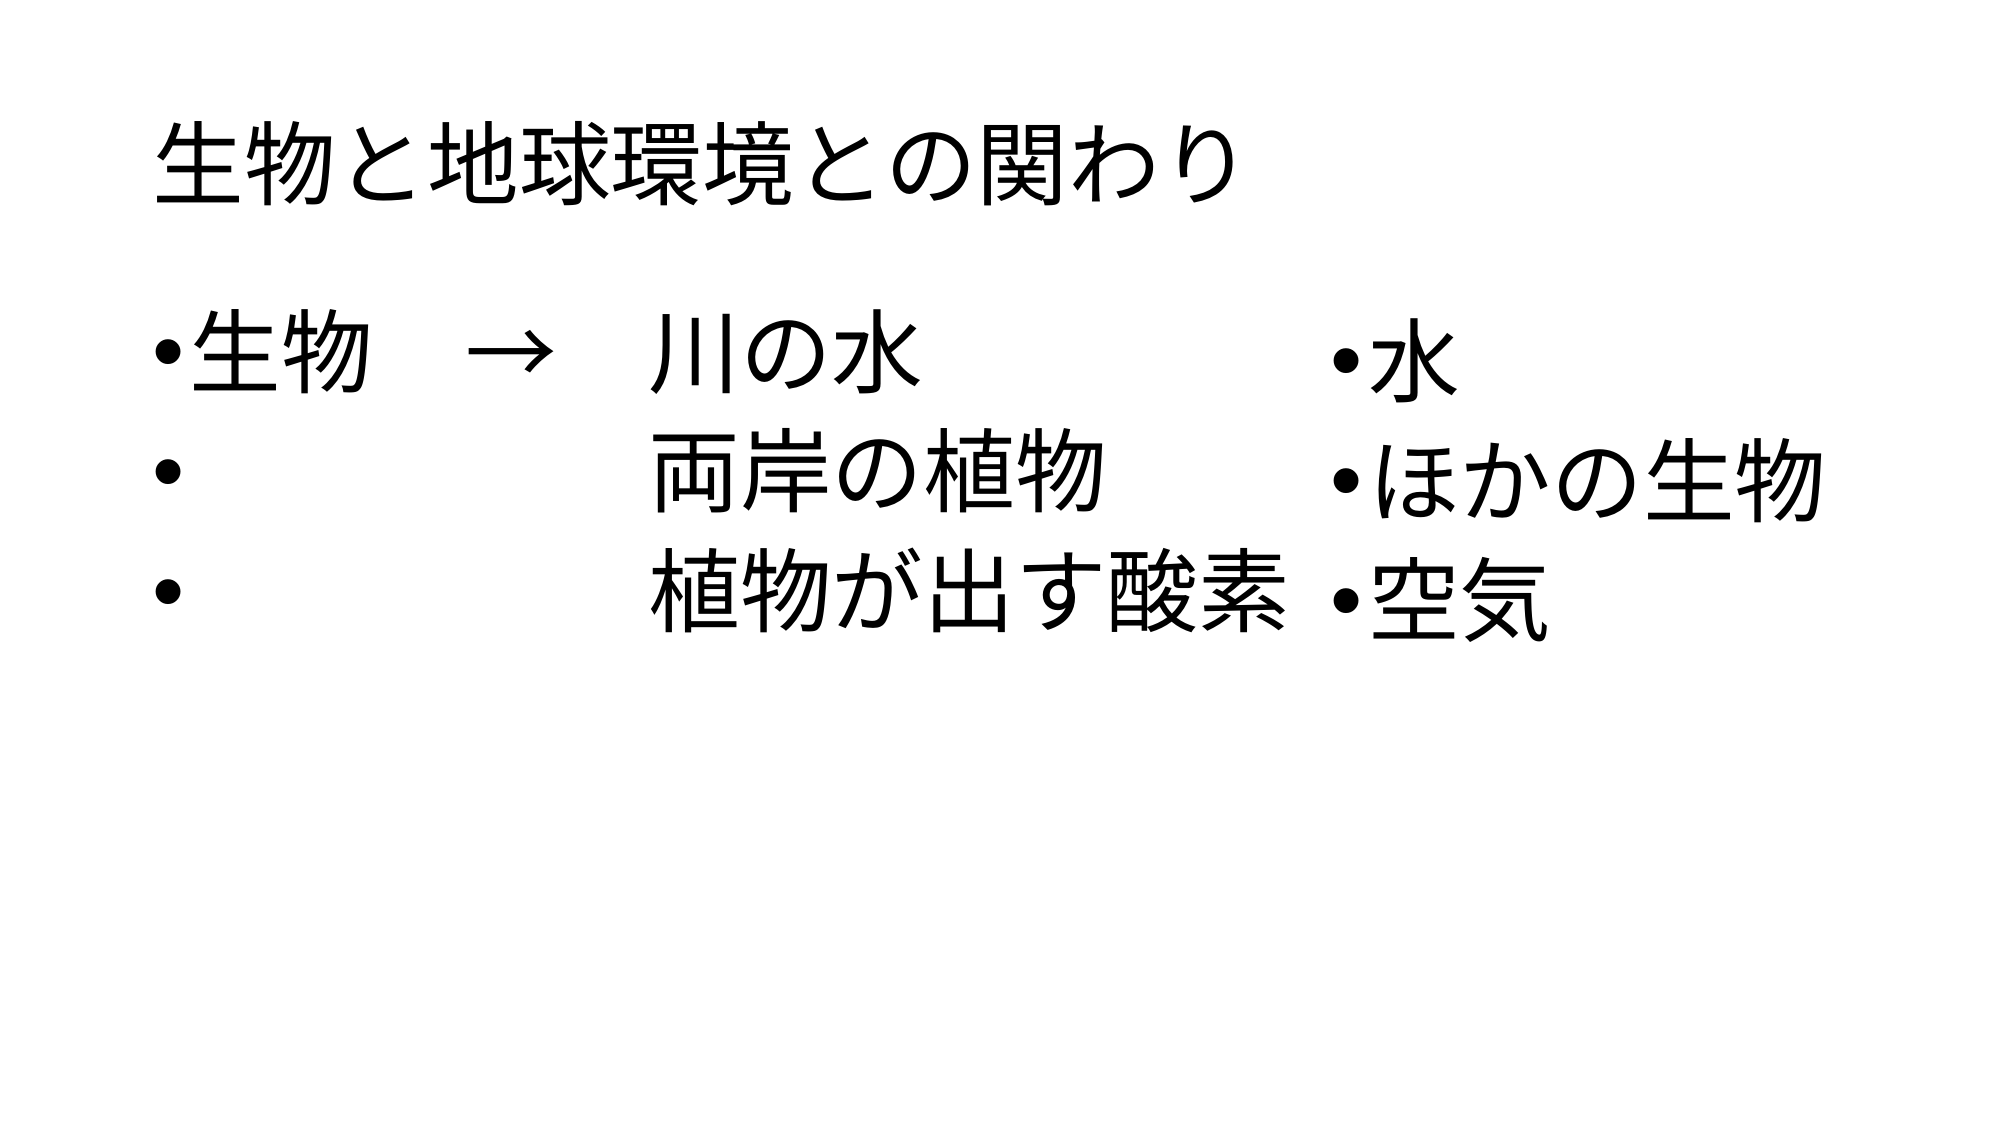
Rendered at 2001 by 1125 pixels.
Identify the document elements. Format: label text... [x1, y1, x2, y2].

list 生物 → 川の水 両岸の植物 植物が出す酸素 [137, 299, 1316, 1014]
title 生物と地球環境との関わり [137, 59, 1863, 278]
text_box 水 ほかの生物 空気 [1315, 308, 1889, 1023]
